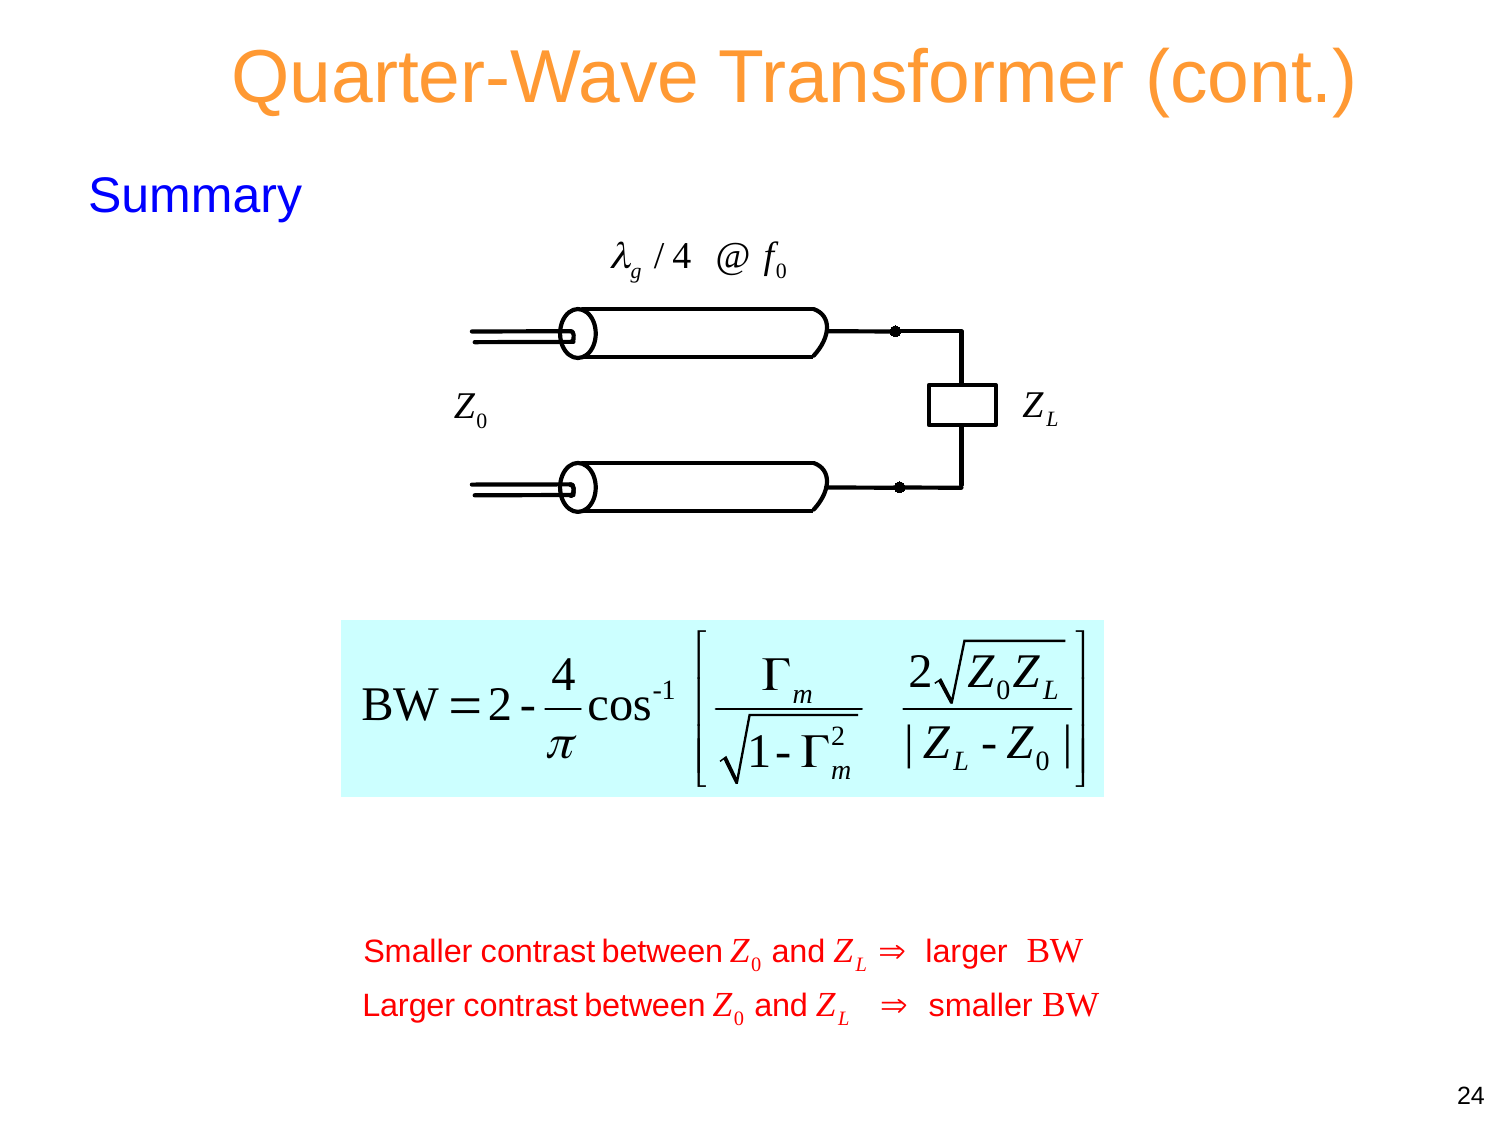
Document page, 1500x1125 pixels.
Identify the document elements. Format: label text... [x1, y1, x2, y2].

text_box Quarter-Wave Transformer (cont.) [216, 20, 1374, 125]
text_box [340, 619, 1104, 798]
text_box Summary [73, 154, 422, 230]
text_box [447, 230, 1067, 526]
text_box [358, 927, 1105, 1035]
slide_number 24 [1149, 1065, 1500, 1125]
